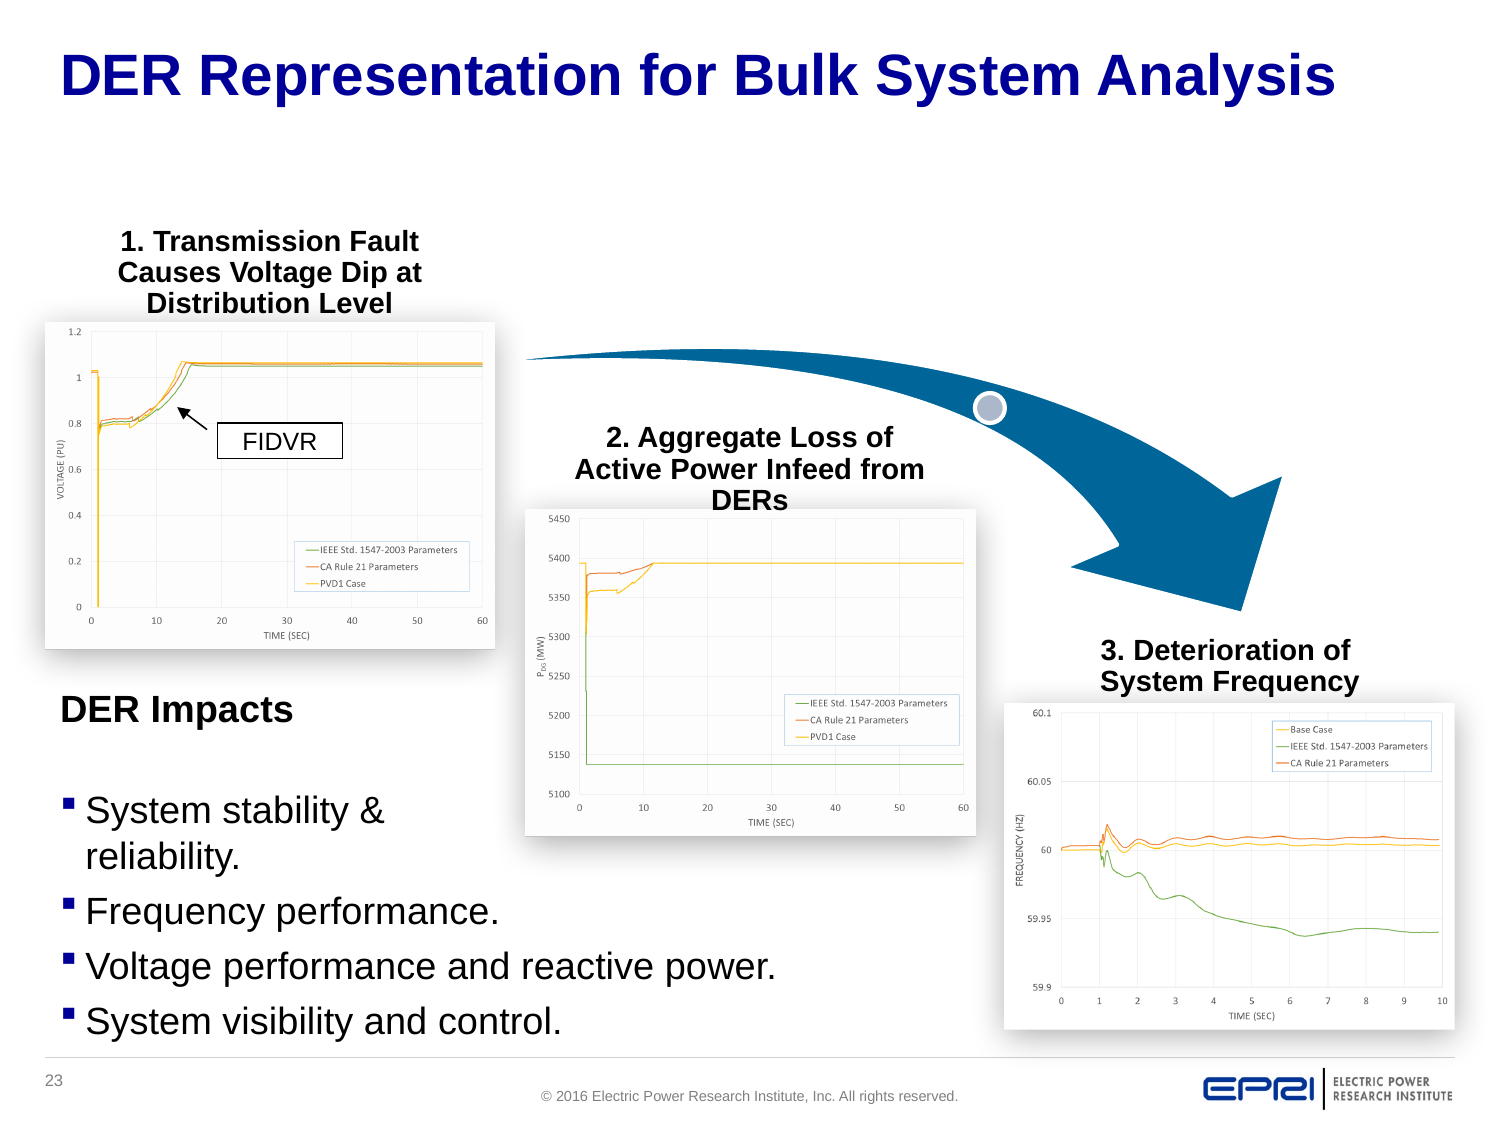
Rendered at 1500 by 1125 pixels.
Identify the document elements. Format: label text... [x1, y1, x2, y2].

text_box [44, 250, 496, 650]
title DER Representation for Bulk System Analysis [44, 29, 1456, 96]
picture [1200, 1064, 1455, 1113]
list DER Impacts System stability & reliability. Frequency performance. Voltage performance and reactive power. System visibility and control. [44, 677, 976, 1051]
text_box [509, 246, 1456, 1030]
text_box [525, 392, 1006, 837]
